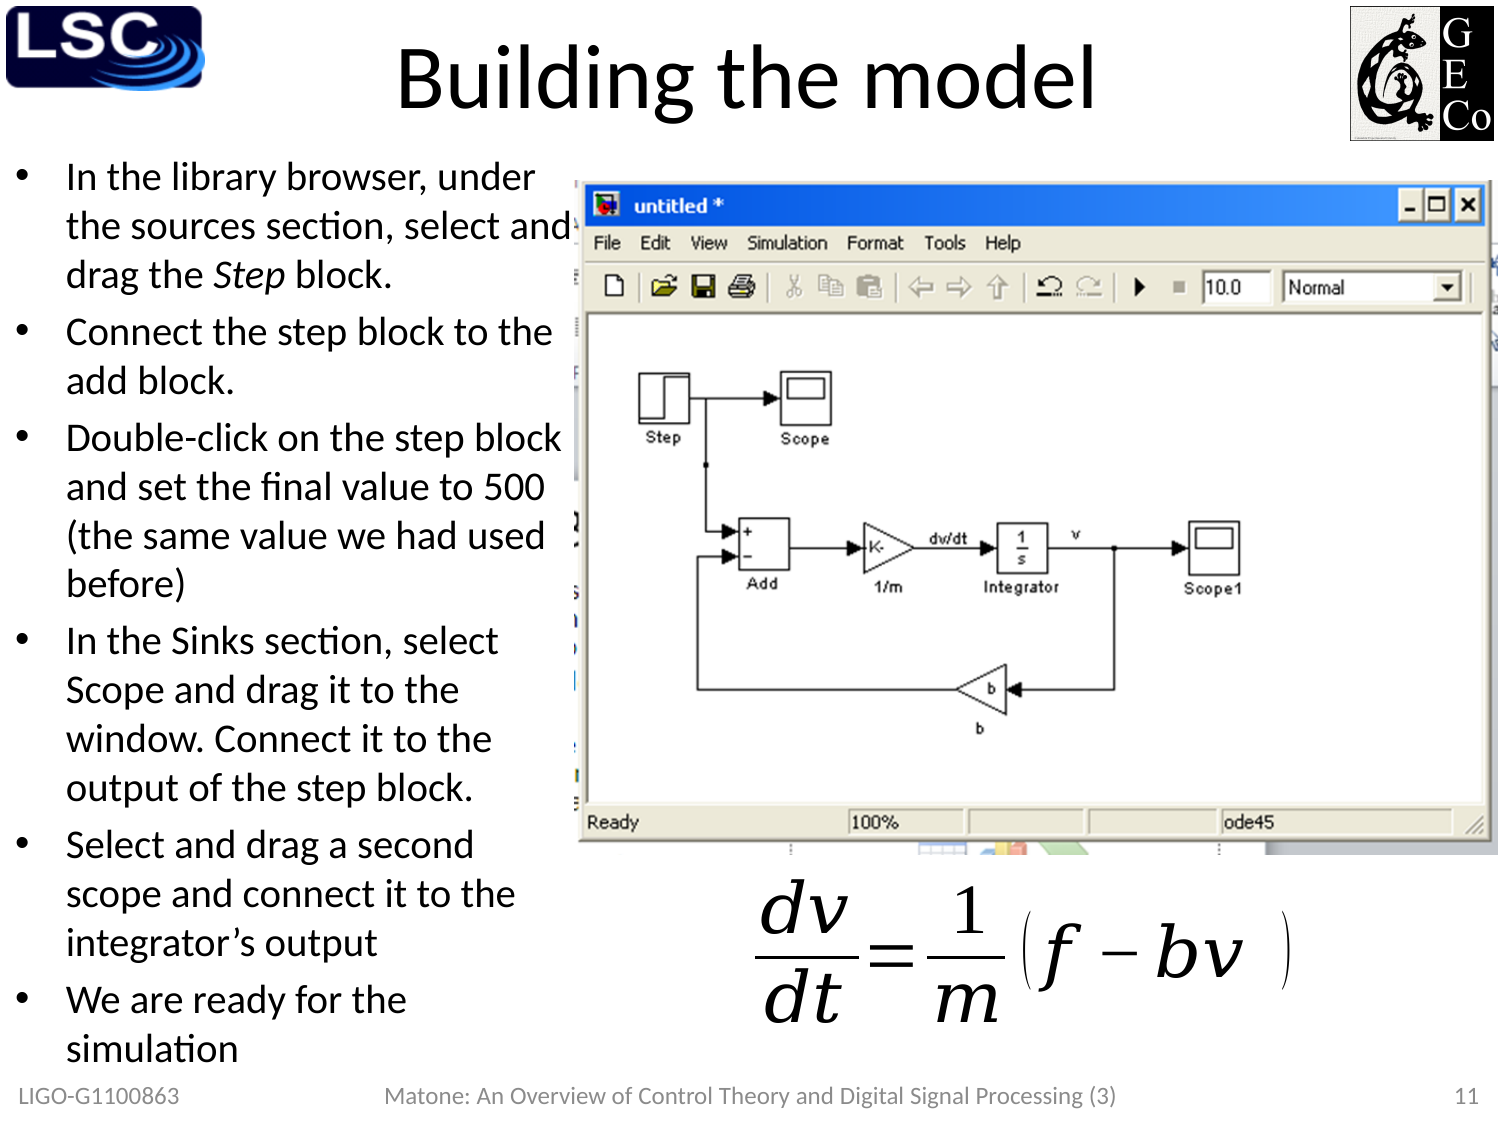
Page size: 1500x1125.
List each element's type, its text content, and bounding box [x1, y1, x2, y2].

picture [6, 6, 72, 91]
slide_number 11 [1144, 1065, 1495, 1125]
slide_number LIGO-G1100863 [3, 1065, 221, 1125]
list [573, 180, 1498, 856]
list In the library browser, under the sources section, select and drag the Step block. Connect the step block to the add block. Double-click on the step block and set the final value to 500 (the same value we had used before) In the Sinks section, select Scope and drag it to the window. Connect it to the output of the step block. Select and drag a second scope and connect it to the integrator’s output We are ready for the simulation [0, 142, 595, 1089]
footer Matone: An Overview of Control Theory and Digital Signal Processing (3) [221, 1065, 1144, 1125]
picture [1423, 6, 1494, 141]
title Building the model [72, 0, 1423, 145]
